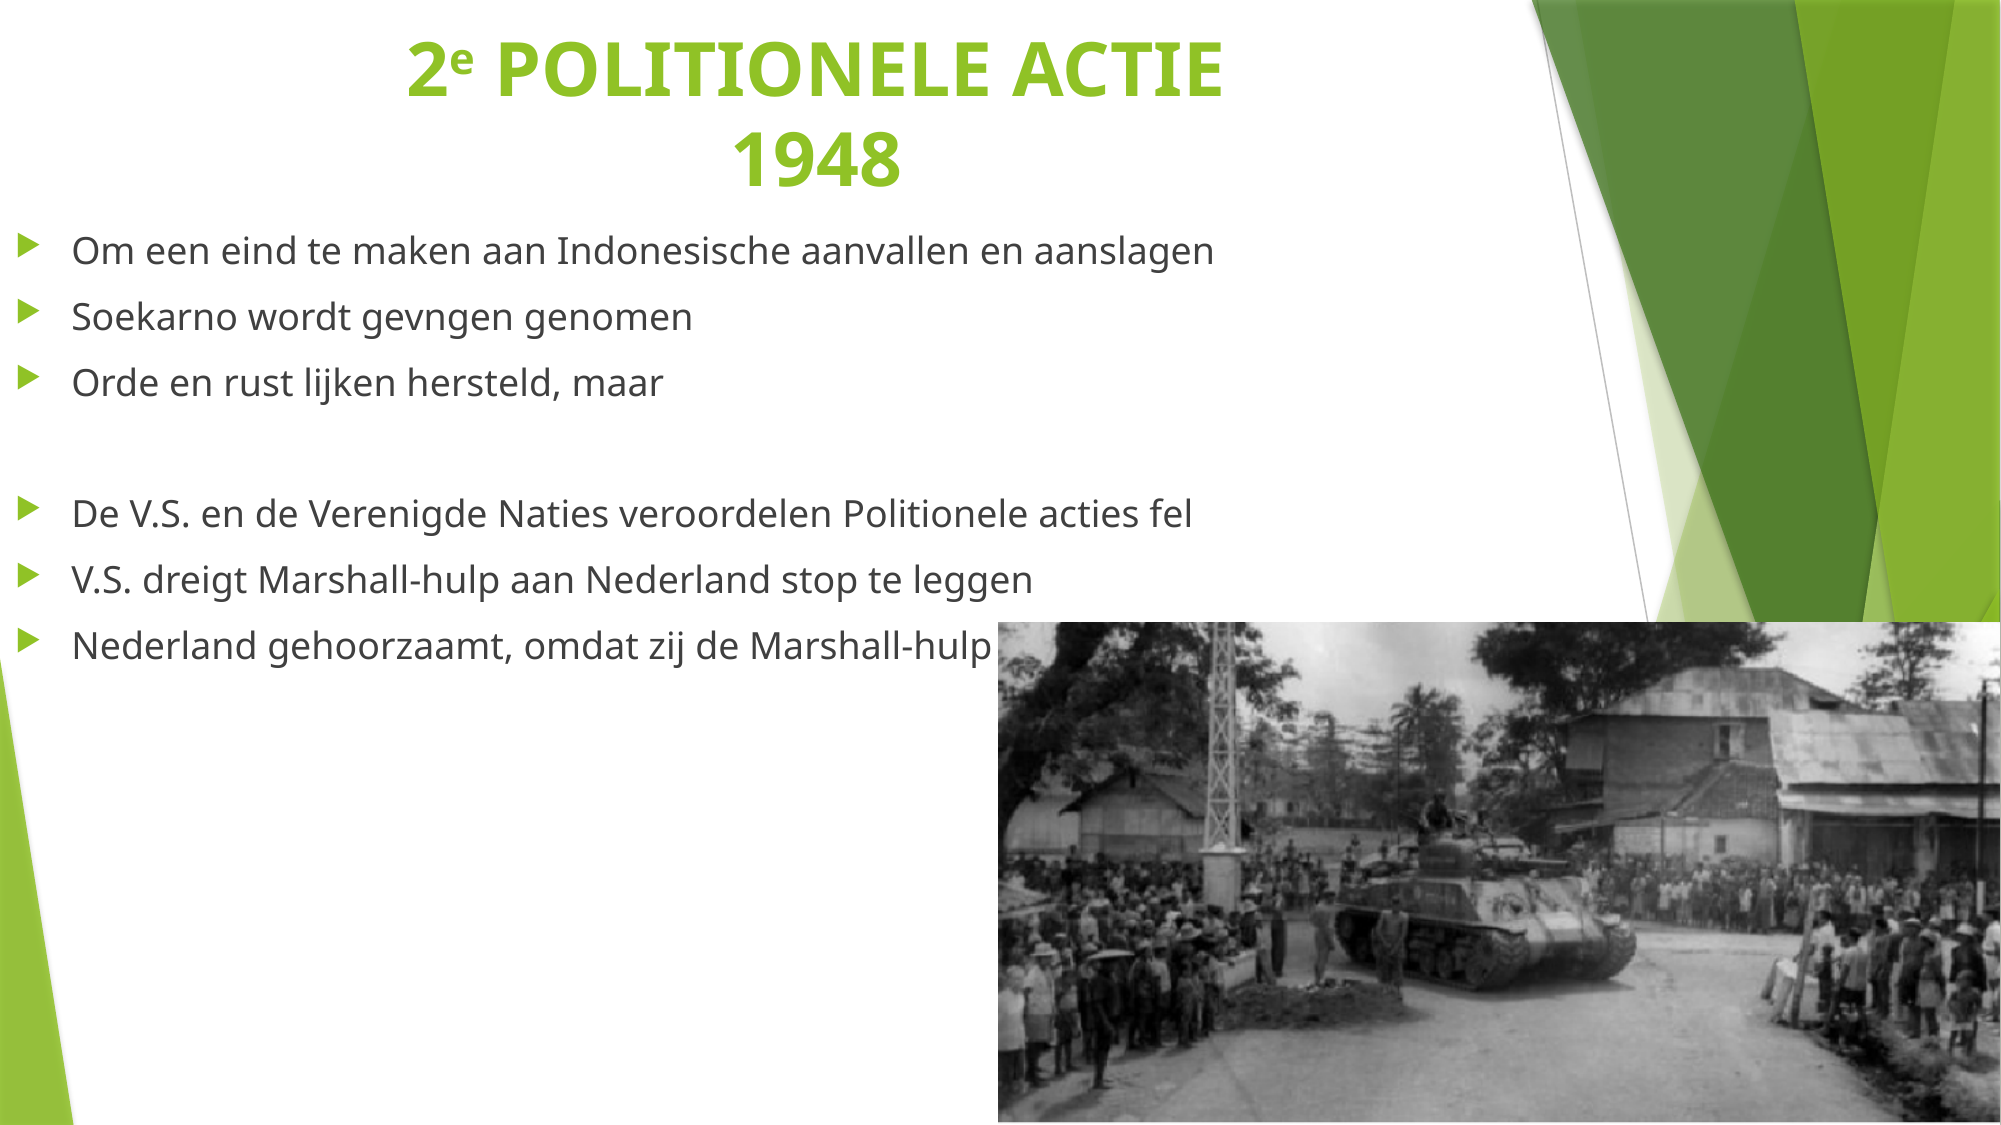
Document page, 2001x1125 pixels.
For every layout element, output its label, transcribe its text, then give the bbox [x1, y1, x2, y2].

picture [997, 622, 2000, 1125]
list Om een eind te maken aan Indonesische aanvallen en aanslagen Soekarno wordt gevngen genomen Orde en rust lijken hersteld, maar De V.S. en de Verenigde Naties veroordelen Politionele acties fel V.S. dreigt Marshall-hulp aan Nederland stop te leggen Nederland gehoorzaamt, omdat zij de Marshall-hulp niet kunnen missen voor de wederopbouw [0, 219, 2000, 1125]
title 2e POLITIONELE ACTIE 1948 [111, 14, 1522, 219]
